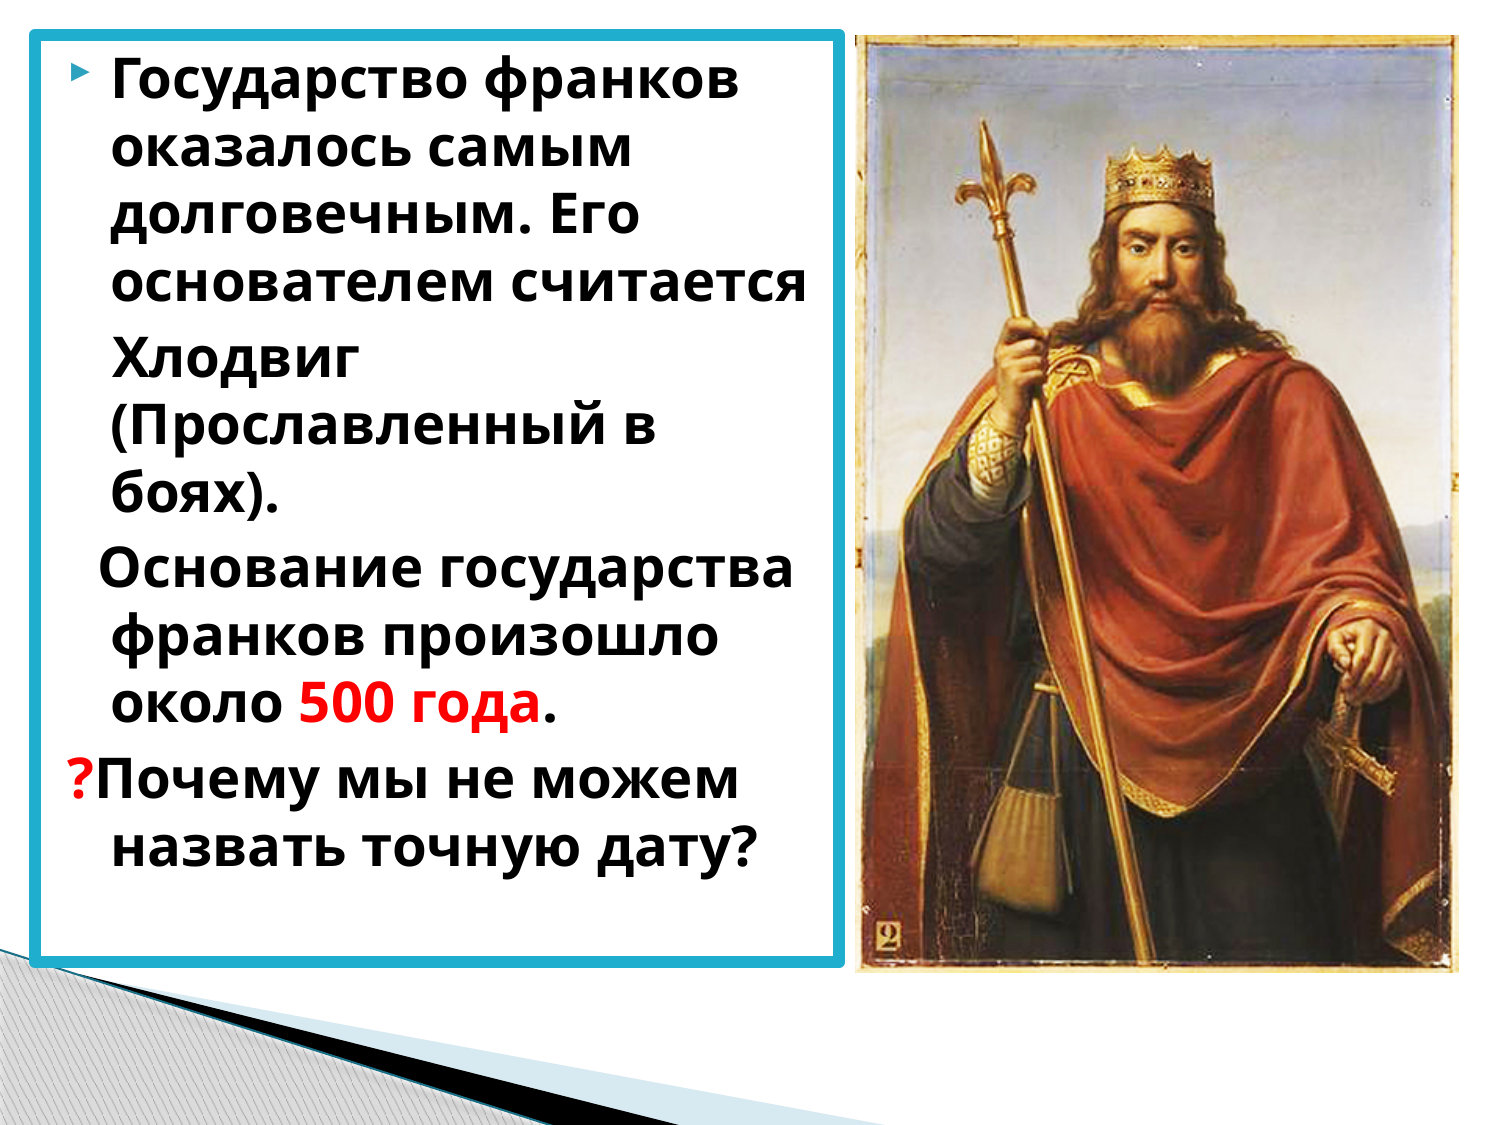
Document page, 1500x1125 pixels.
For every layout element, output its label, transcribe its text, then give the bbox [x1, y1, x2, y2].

list Государство франков оказалось самым долговечным. Его основателем считается Хлодвиг (Прославленный в боях). Основание государства франков произошло около 500 года. ?Почему мы не можем назвать точную дату? [35, 35, 839, 962]
picture [855, 34, 1459, 973]
